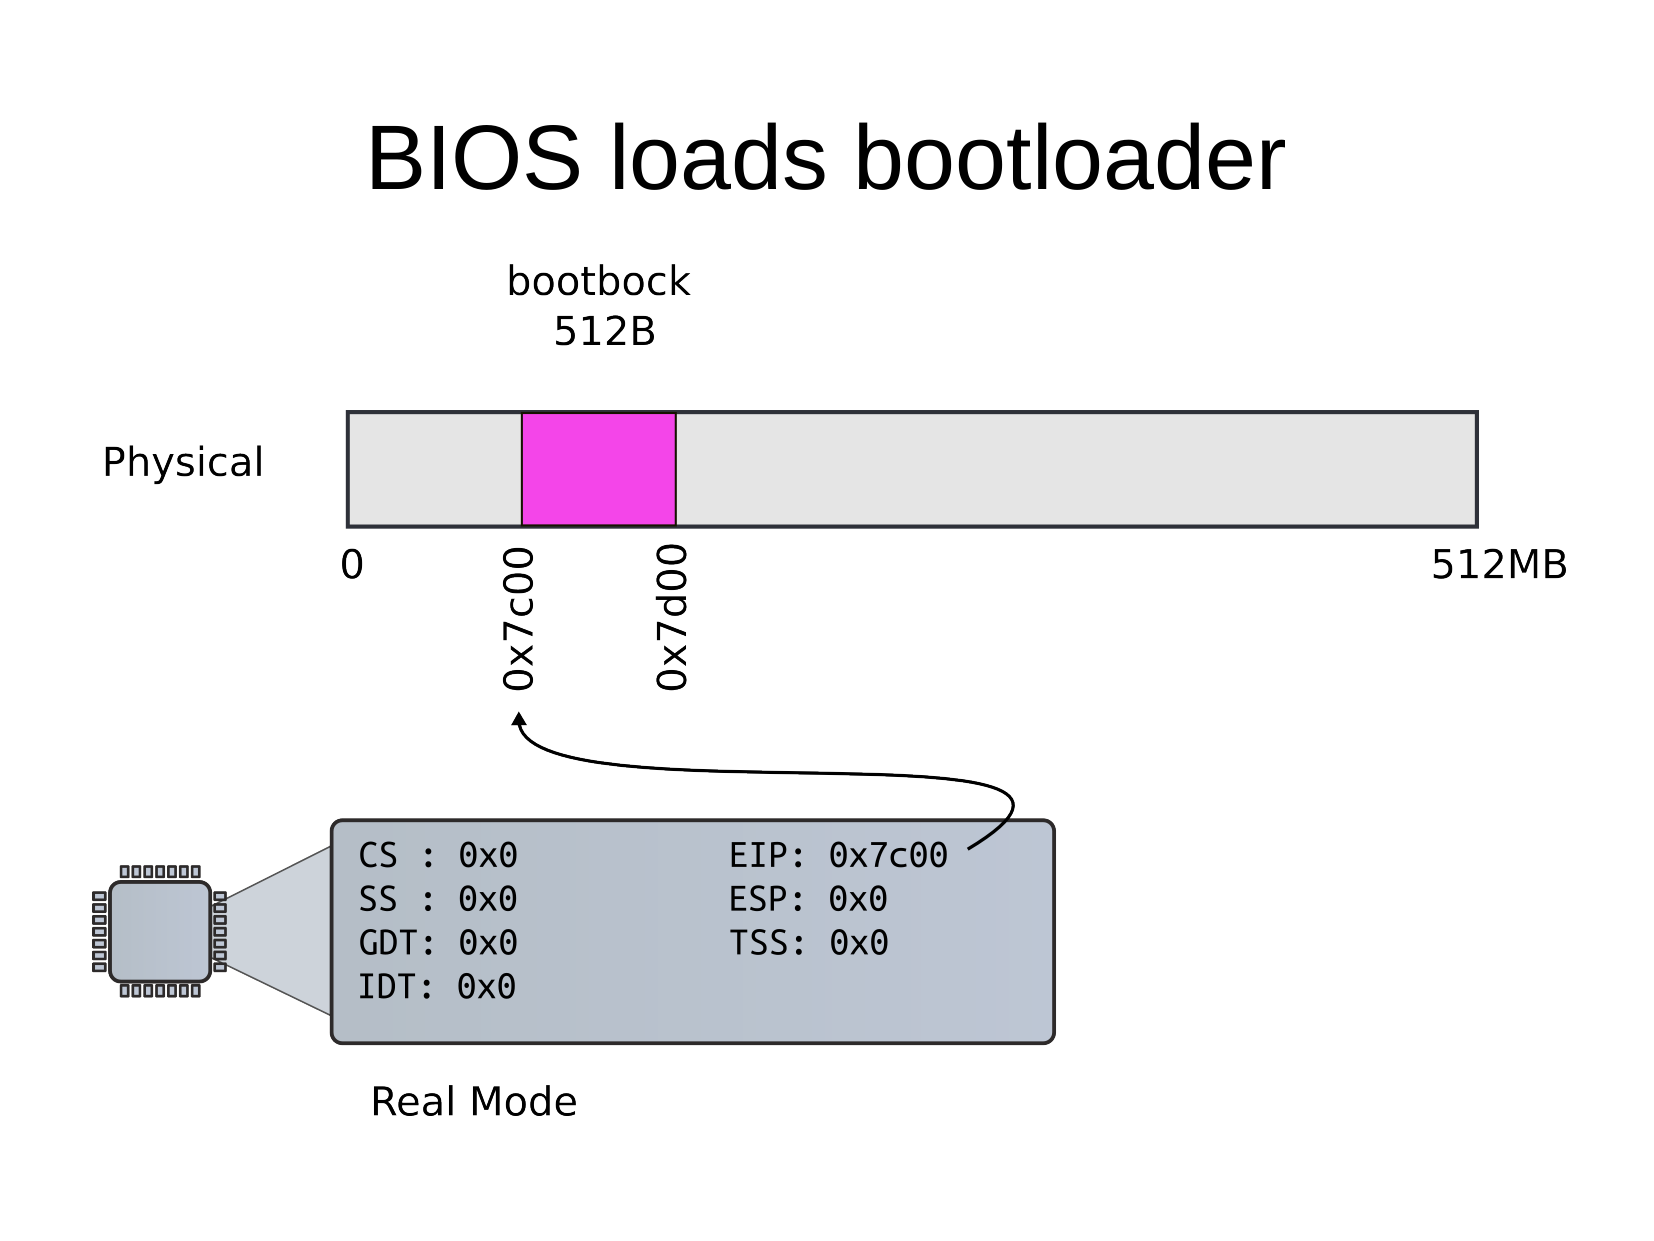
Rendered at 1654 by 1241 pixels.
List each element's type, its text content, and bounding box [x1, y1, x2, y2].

picture [92, 264, 1566, 1116]
title BIOS loads bootloader [82, 49, 1571, 257]
